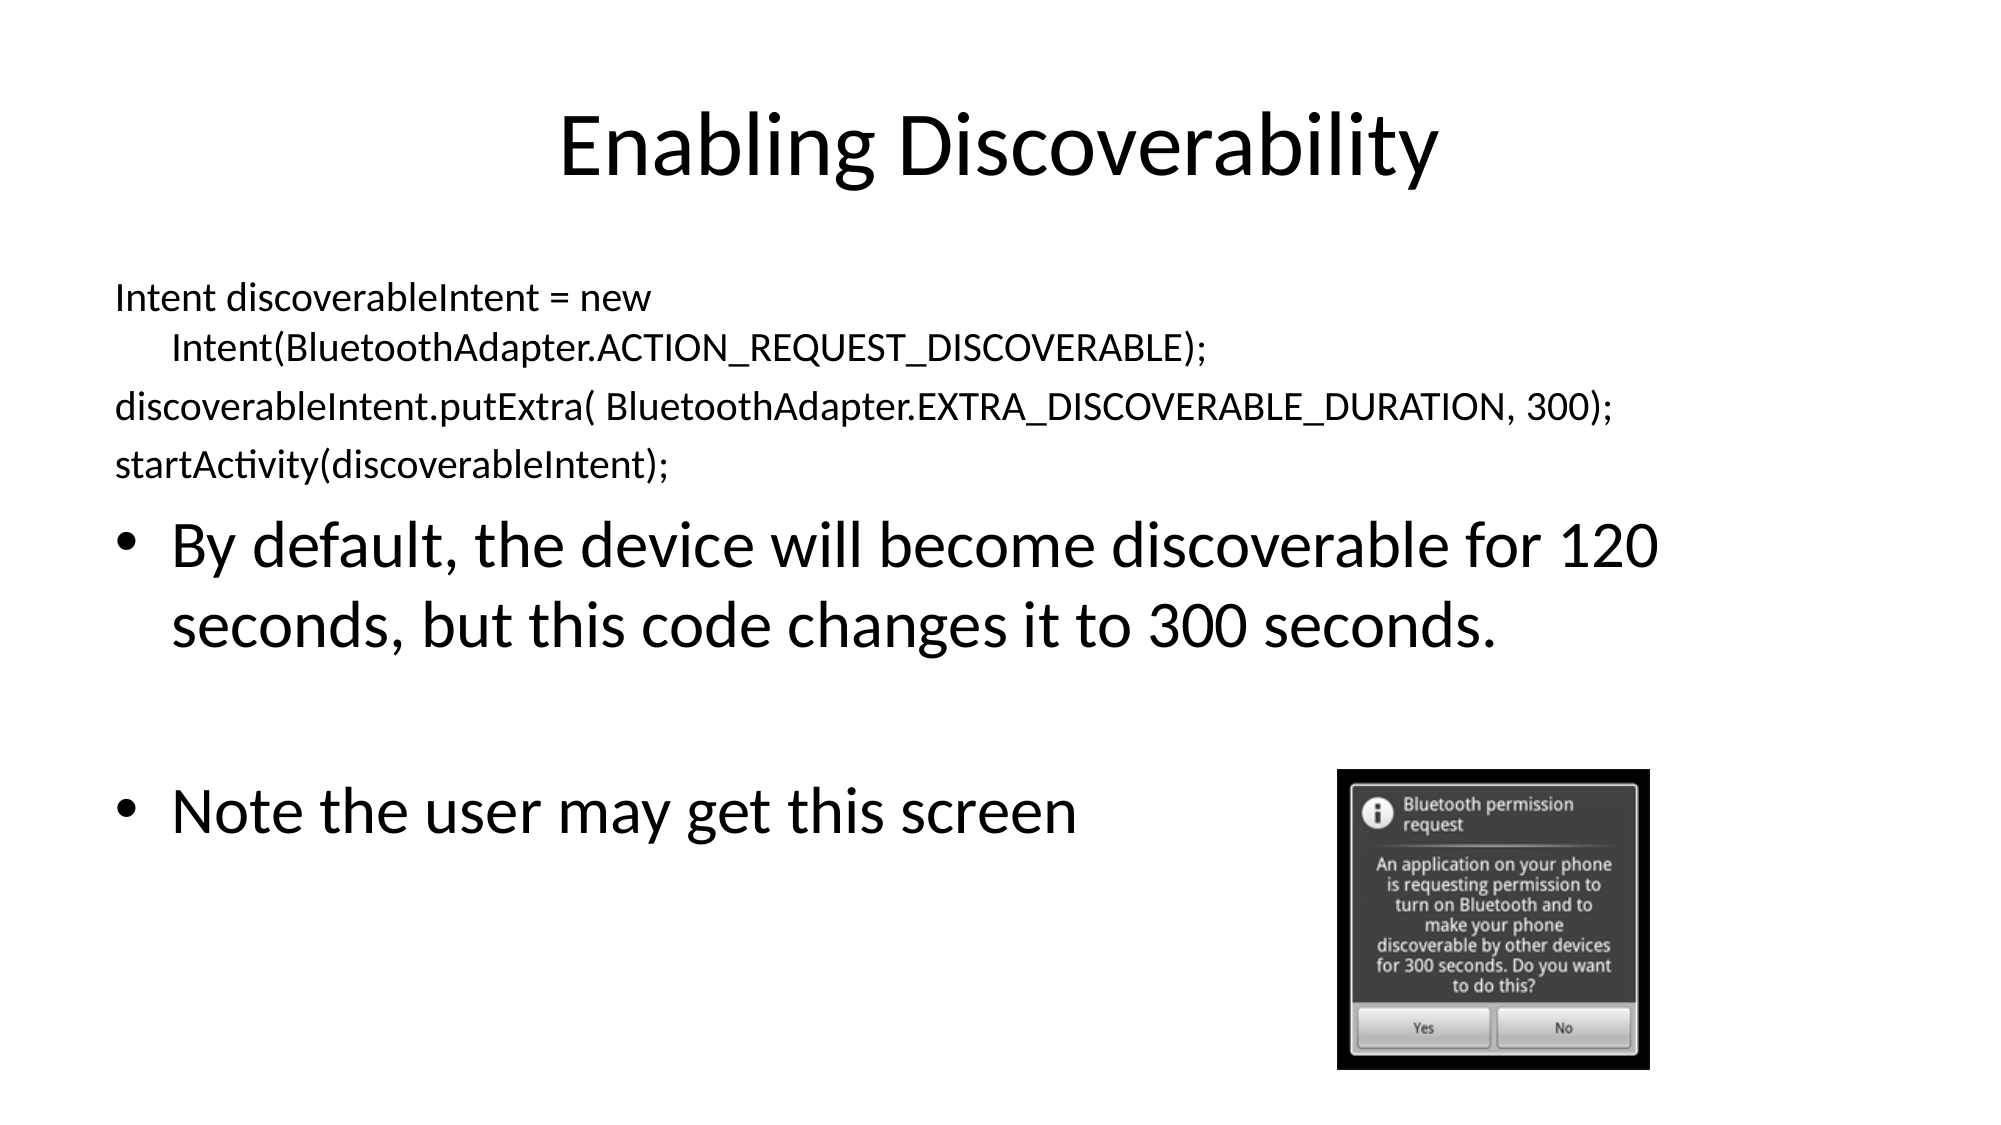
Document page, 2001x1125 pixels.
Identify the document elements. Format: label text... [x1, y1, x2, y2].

title Enabling Discoverability [99, 45, 1900, 233]
list Intent discoverableIntent = new Intent(BluetoothAdapter.ACTION_REQUEST_DISCOVERABLE); discoverableIntent.putExtra( BluetoothAdapter.EXTRA_DISCOVERABLE_DURATION, 300); startActivity(discoverableIntent); By default, the device will become discoverable for 120 seconds, but this code changes it to 300 seconds. Note the user may get this screen [99, 262, 1900, 1005]
picture [1337, 769, 1651, 1071]
